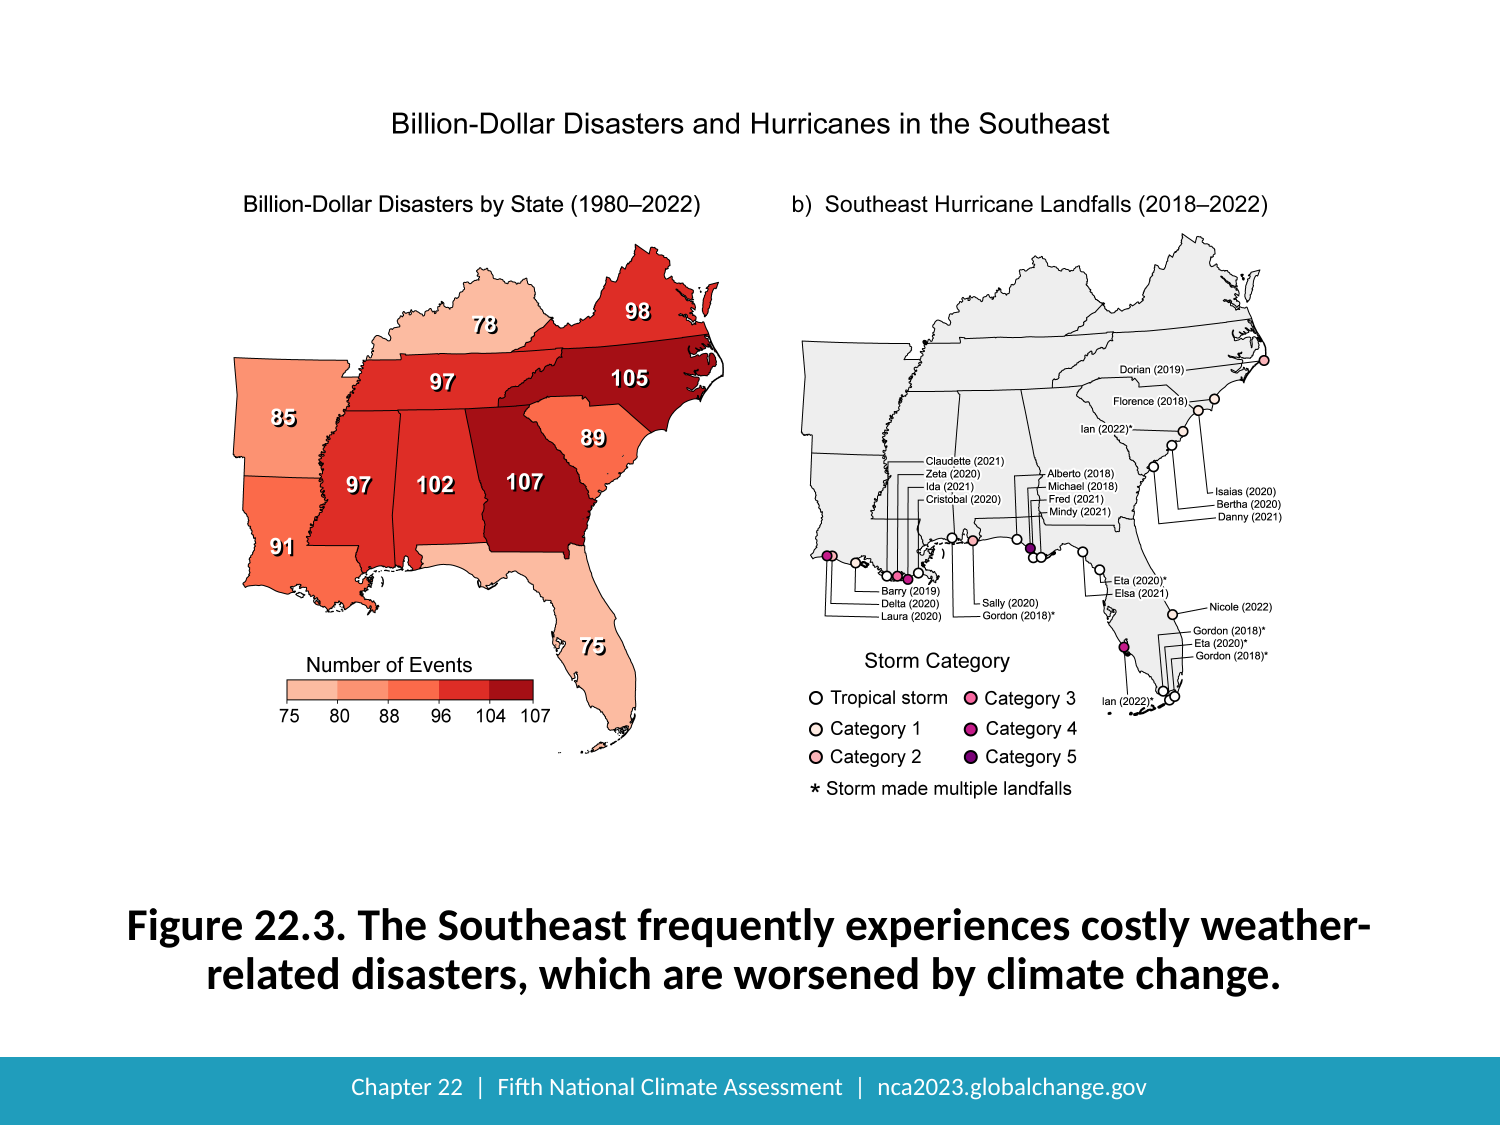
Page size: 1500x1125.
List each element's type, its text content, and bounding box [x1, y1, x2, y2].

title Figure 22.3. The Southeast frequently experiences costly weather-related disasters, which are worsened by climate change. [102, 855, 1398, 1009]
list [187, 76, 1313, 827]
